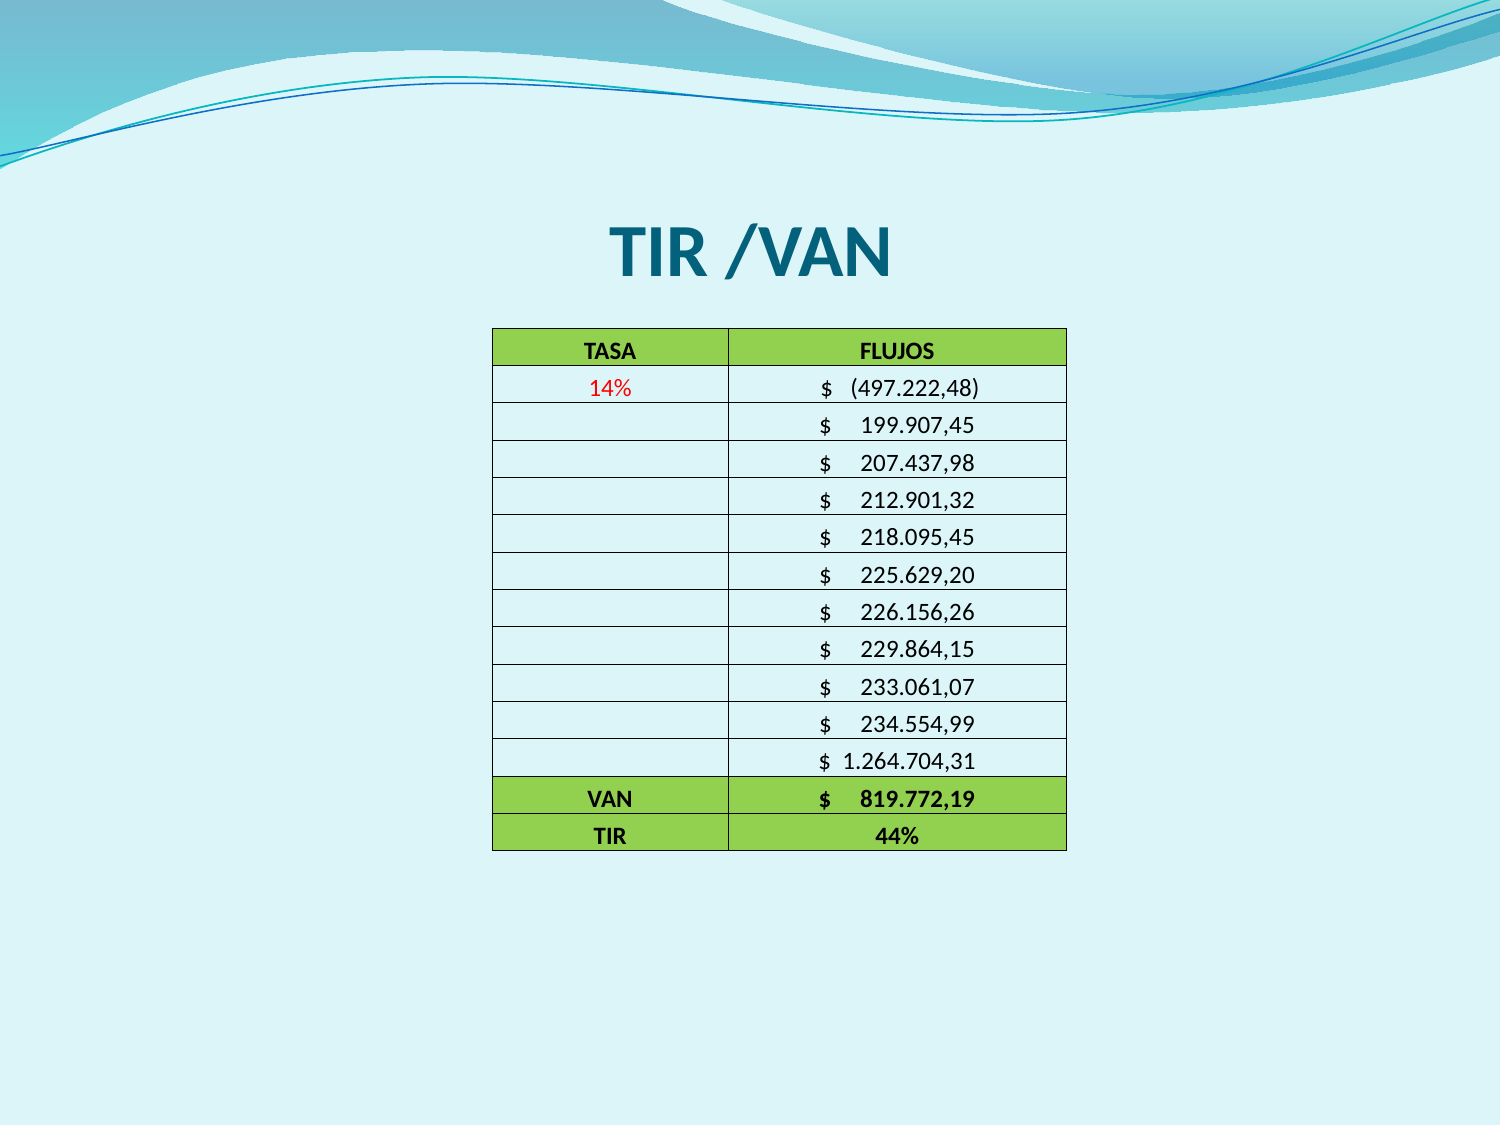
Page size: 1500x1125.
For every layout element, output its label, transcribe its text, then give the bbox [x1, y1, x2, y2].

table_cell 14% [493, 366, 728, 402]
table_cell [493, 553, 728, 589]
title TIR /VAN [70, 152, 1434, 292]
table_cell [493, 665, 728, 701]
table_header TASA [493, 329, 728, 365]
table_cell TIR [493, 814, 728, 850]
table_cell $ 207.437,98 [729, 441, 1066, 477]
table_cell $ 225.629,20 [729, 553, 1066, 589]
table_cell [493, 627, 728, 664]
table_cell $ (497.222,48) [729, 366, 1066, 402]
table_cell $ 199.907,45 [729, 403, 1066, 440]
table_cell $ 234.554,99 [729, 702, 1066, 738]
table_cell 44% [729, 814, 1066, 850]
table_cell [493, 515, 728, 552]
table_header FLUJOS [729, 329, 1066, 365]
table_cell [493, 702, 728, 738]
table_cell $ 218.095,45 [729, 515, 1066, 552]
table_cell [493, 739, 728, 776]
table_cell $ 229.864,15 [729, 627, 1066, 664]
table_cell [493, 478, 728, 514]
table_cell $ 1.264.704,31 [729, 739, 1066, 776]
table_cell [493, 441, 728, 477]
table_cell VAN [493, 777, 728, 813]
table_cell [493, 403, 728, 440]
table_cell [493, 590, 728, 626]
table_cell $ 233.061,07 [729, 665, 1066, 701]
table_cell $ 819.772,19 [729, 777, 1066, 813]
table_cell $ 212.901,32 [729, 478, 1066, 514]
table_cell $ 226.156,26 [729, 590, 1066, 626]
